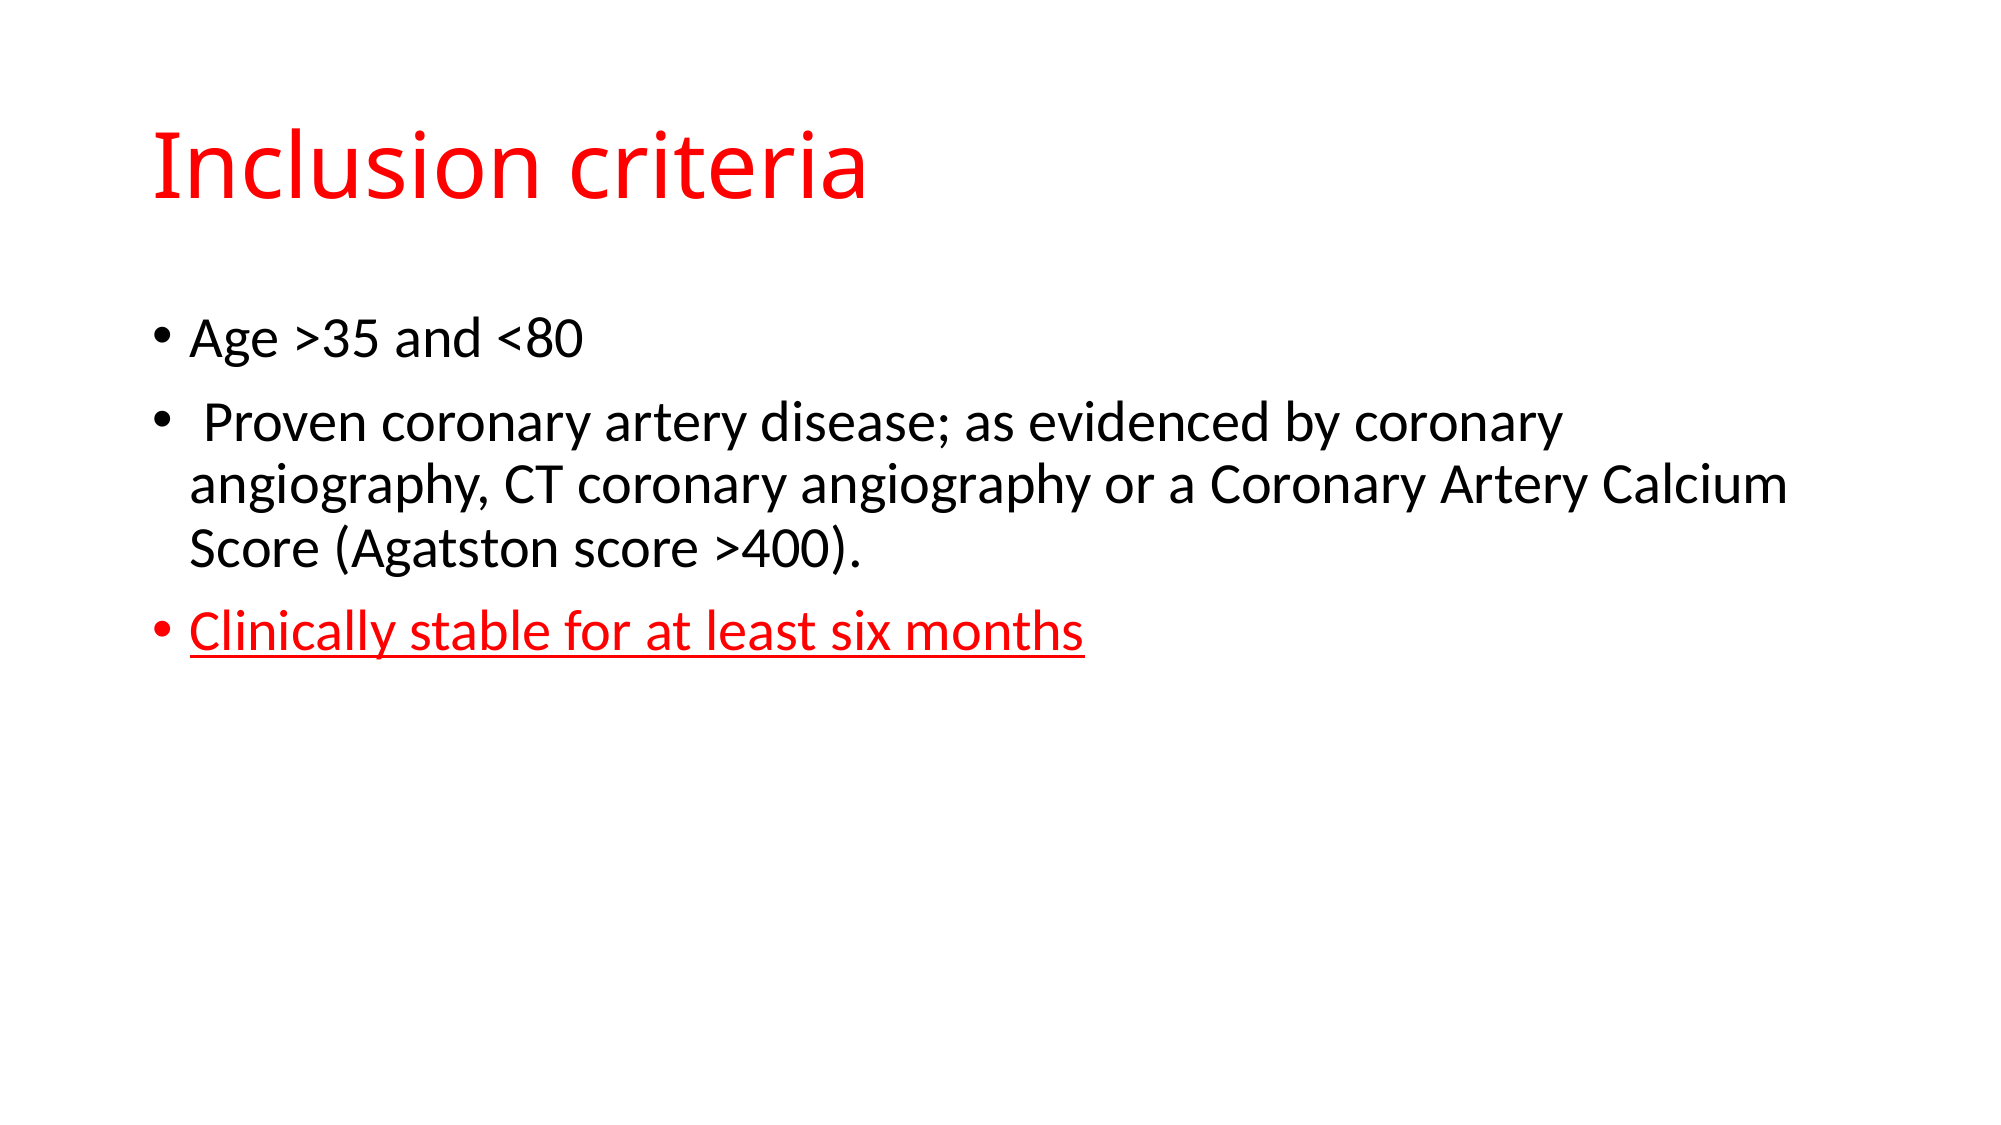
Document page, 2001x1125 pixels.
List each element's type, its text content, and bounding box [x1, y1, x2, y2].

title Inclusion criteria [137, 59, 1863, 278]
list Age >35 and <80 Proven coronary artery disease; as evidenced by coronary angiography, CT coronary angiography or a Coronary Artery Calcium Score (Agatston score >400). Clinically stable for at least six months [137, 299, 1863, 1014]
